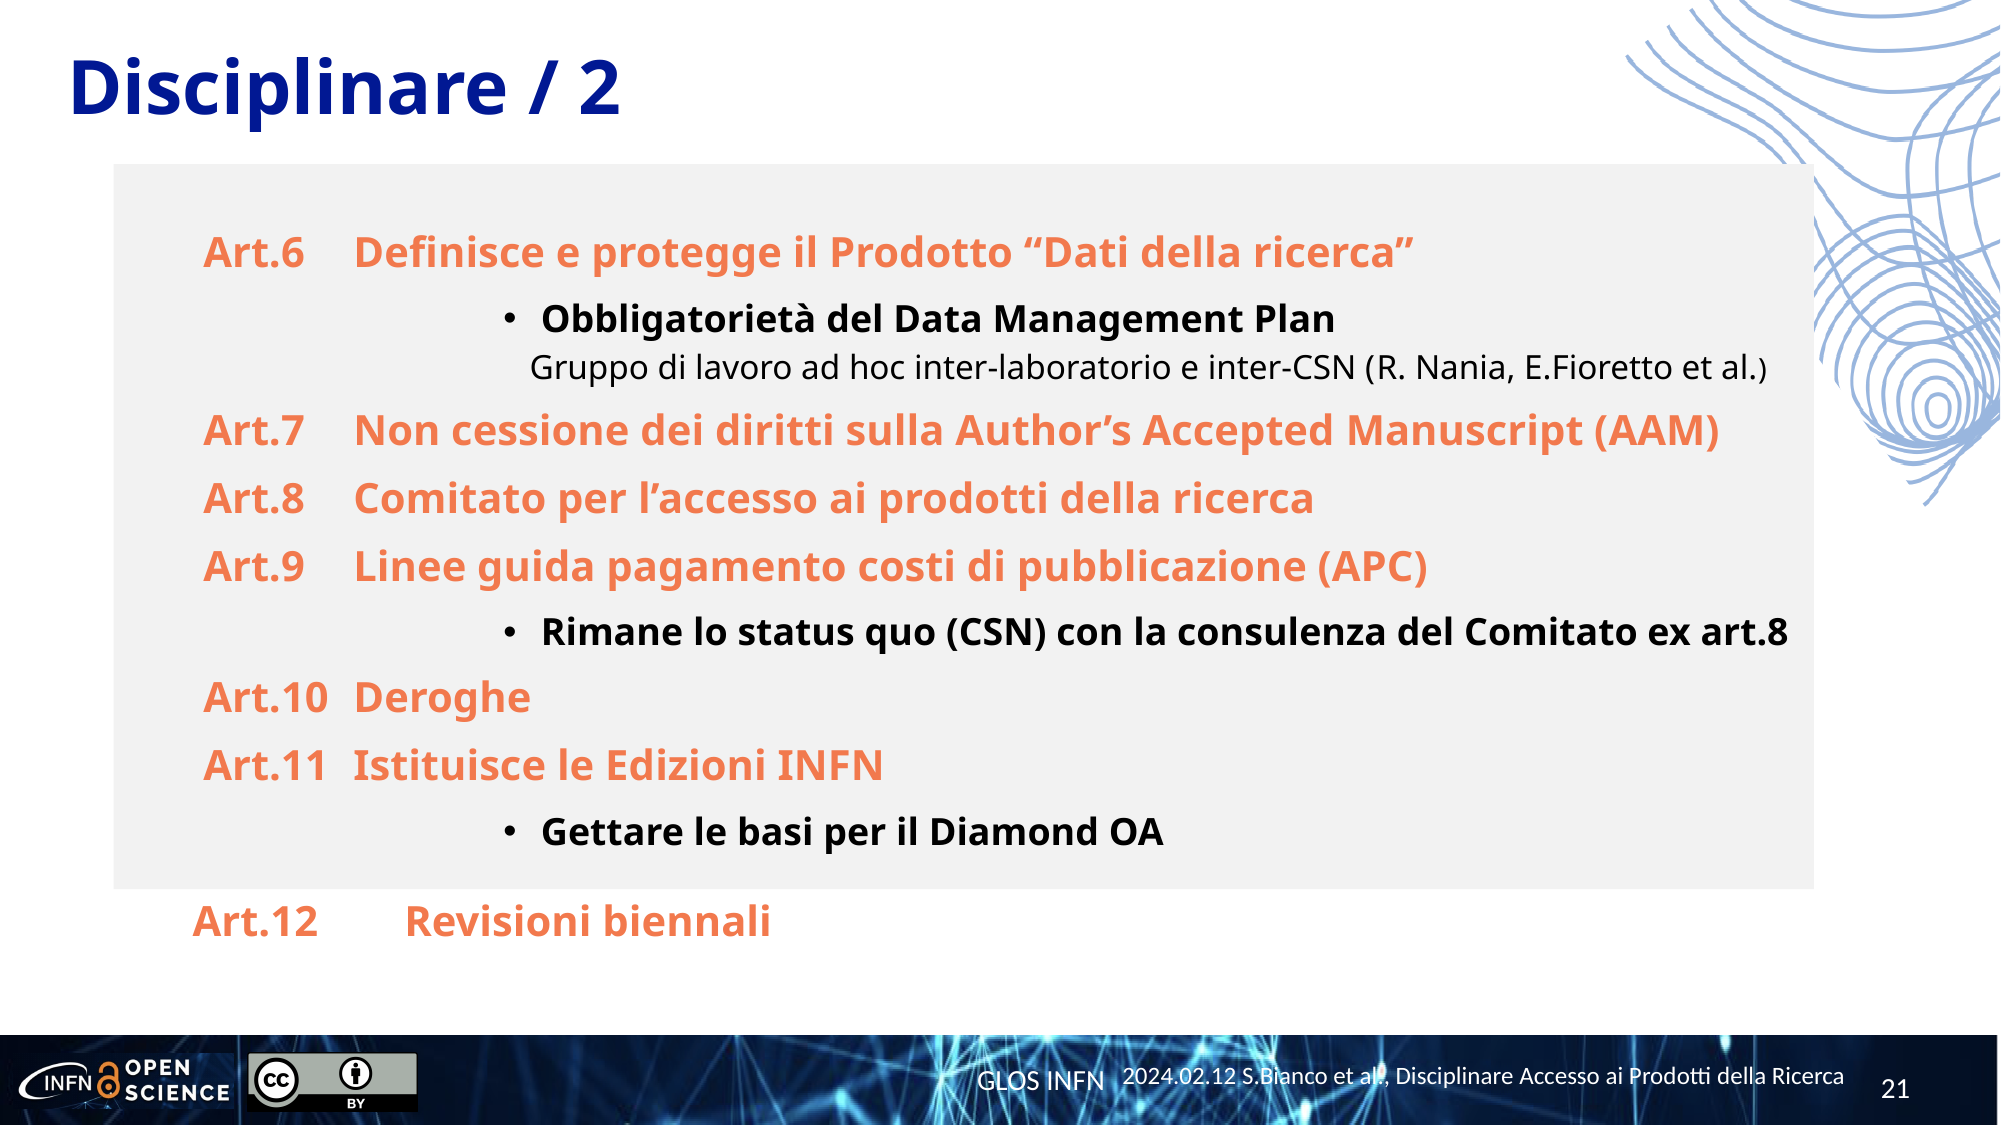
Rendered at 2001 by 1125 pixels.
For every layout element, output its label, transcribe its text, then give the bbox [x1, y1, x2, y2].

text_box 2024.02.12 S.Bianco et al., Disciplinare Accesso ai Prodotti della Ricerca [1107, 1052, 1872, 1113]
list Art.6 Definisce e protegge il Prodotto “Dati della ricerca” Obbligatorietà del Data Management Plan Gruppo di lavoro ad hoc inter-laboratorio e inter-CSN (R. Nania, E.Fioretto et al.) Art.7 Non cessione dei diritti sulla Author’s Accepted Manuscript (AAM) Art.8 Comitato per l’accesso ai prodotti della ricerca Art.9 Linee guida pagamento costi di pubblicazione (APC) Rimane lo status quo (CSN) con la consulenza del Comitato ex art.8 Art.10 Deroghe Art.11 Istituisce le Edizioni INFN Gettare le basi per il Diamond OA Art.12 Revisioni biennali [113, 164, 1814, 890]
picture [0, 1035, 1998, 1125]
text_box Disciplinare / 2 [52, 32, 1306, 138]
